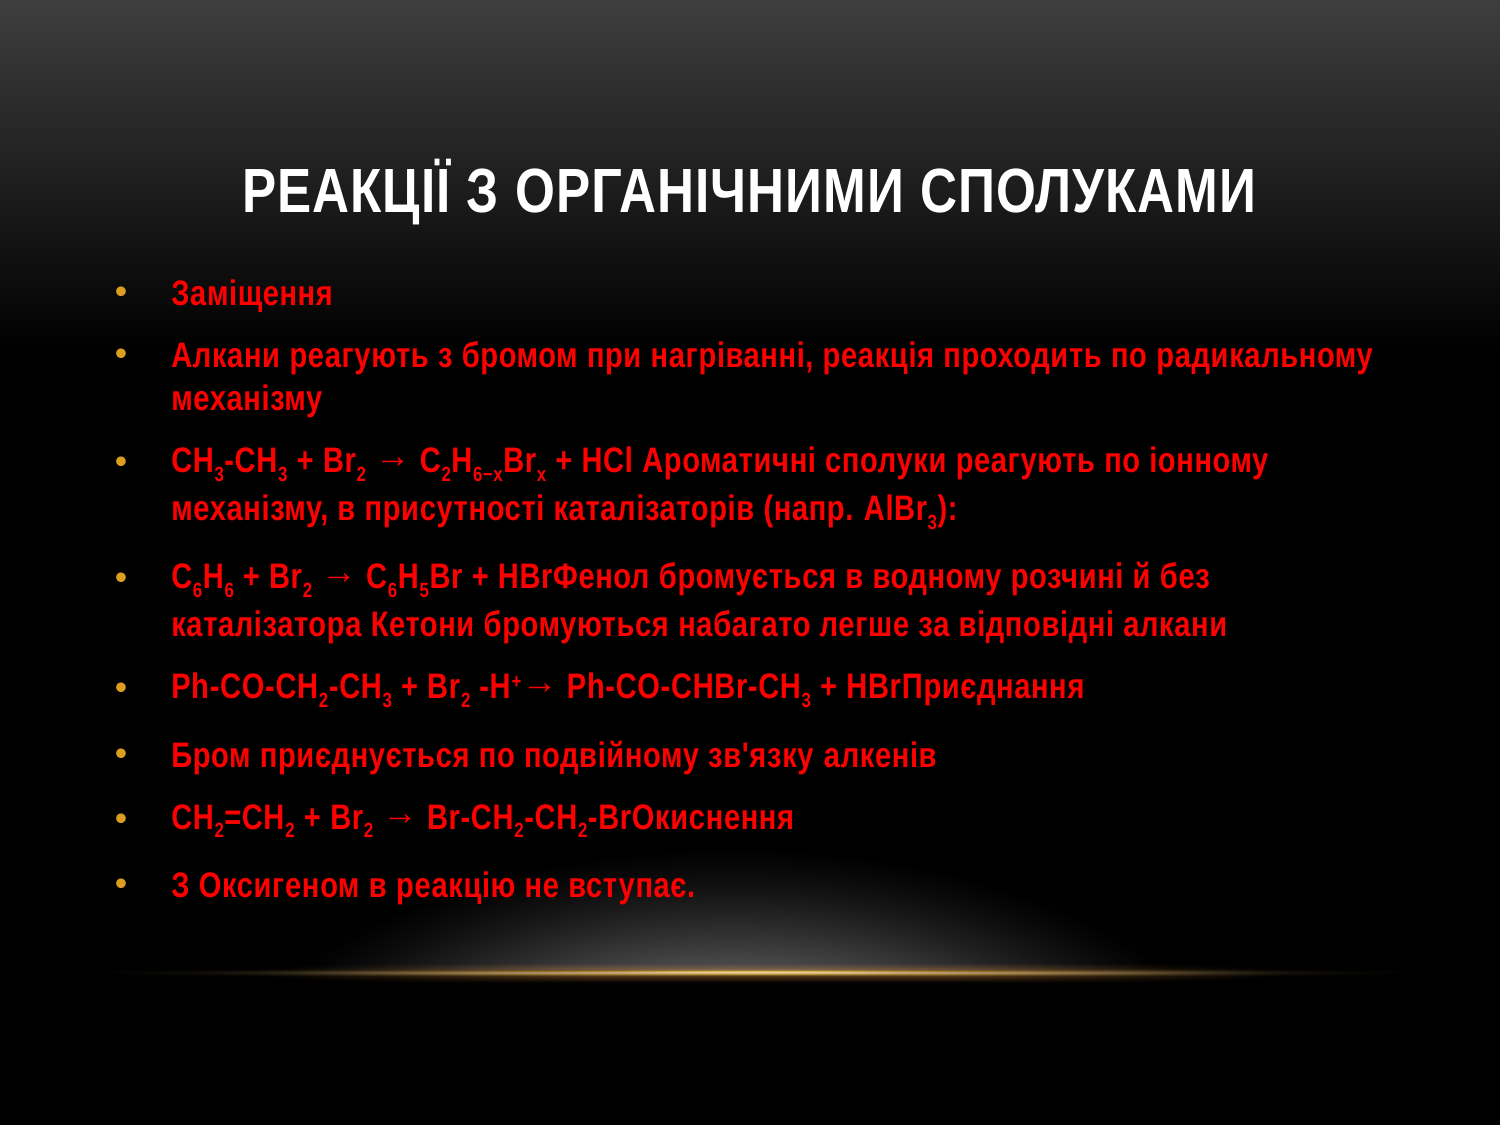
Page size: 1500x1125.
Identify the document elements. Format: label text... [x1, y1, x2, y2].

title Реакції з органічними сполуками [99, 45, 1400, 233]
list Заміщення Алкани реагують з бромом при нагріванні, реакція проходить по радикальному механізму CH3-CH3 + Br2 → C2H6−xBrx + HCl Ароматичні сполуки реагують по іонному механізму, в присутності каталізаторів (напр. AlBr3): C6H6 + Br2 → C6H5Br + HBrФенол бромується в водному розчині й без каталізатора Кетони бромуються набагато легше за відповідні алкани Ph-CO-CH2-CH3 + Br2 -H+→ Ph-CO-CHBr-CH3 + HBrПриєднання Бром приєднується по подвійному зв'язку алкенів CH2=CH2 + Br2 → Br-CH2-CH2-BrОкиснення З Оксигеном в реакцію не вступає. [99, 262, 1400, 938]
picture [0, 0, 1500, 1125]
